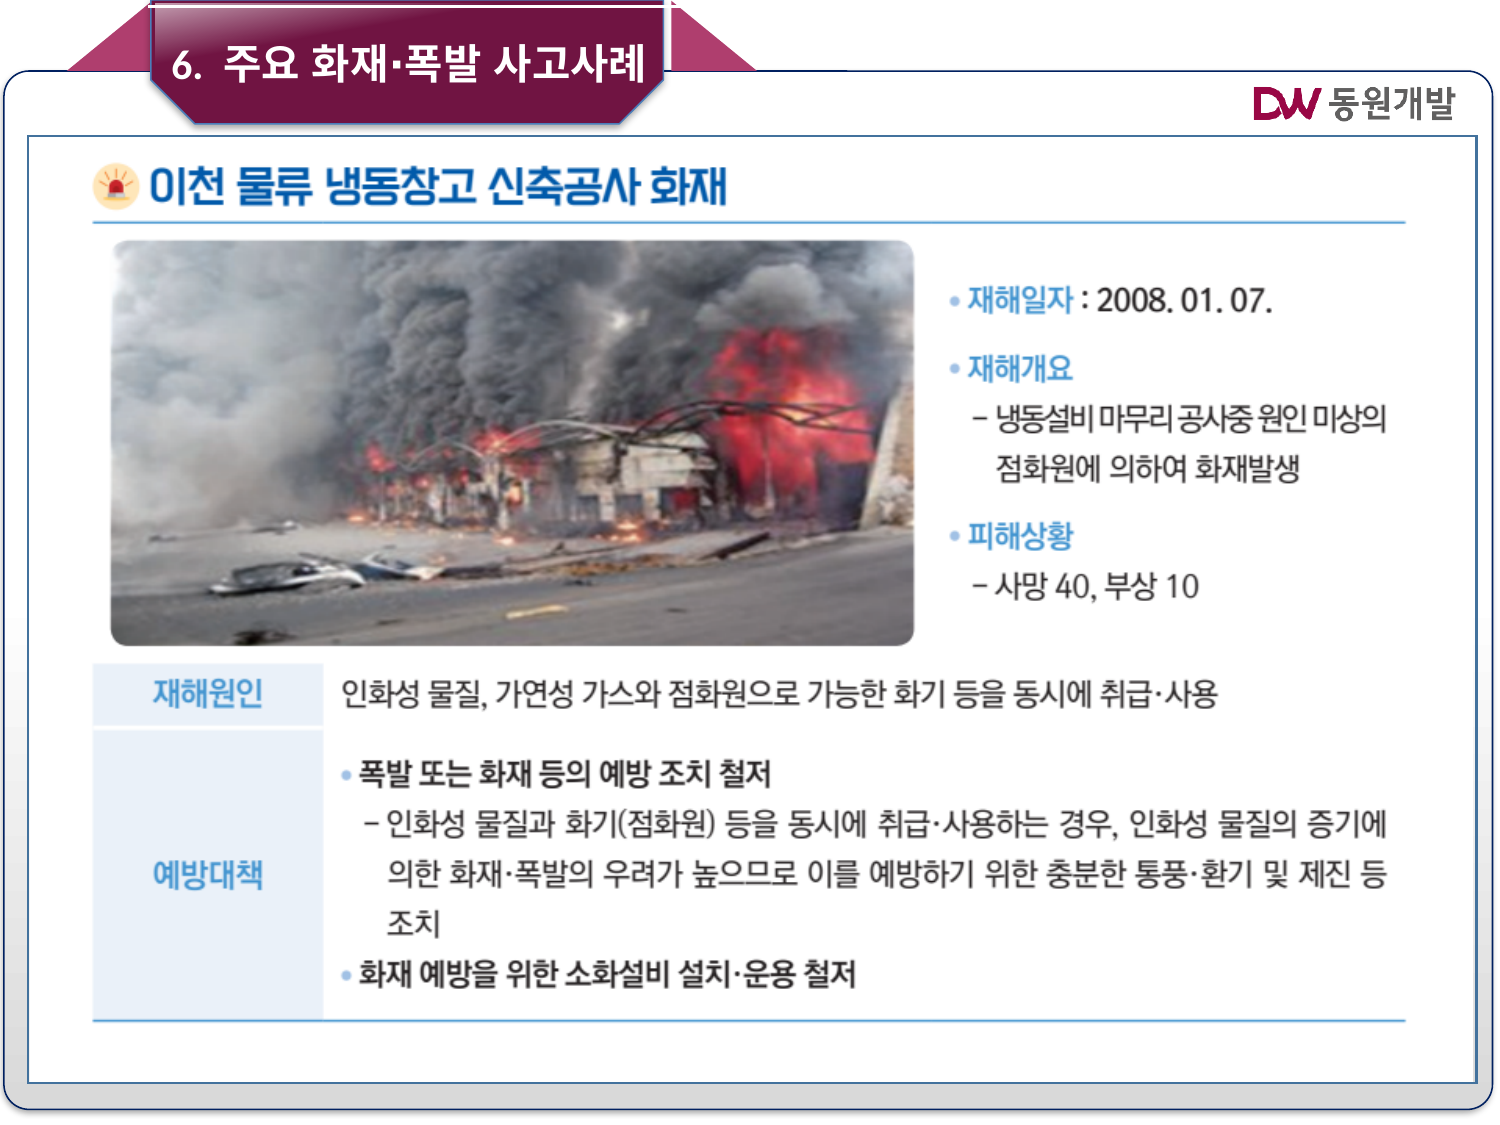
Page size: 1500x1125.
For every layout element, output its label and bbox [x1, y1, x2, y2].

text_box [3, 0, 1493, 1110]
picture [1250, 76, 1459, 129]
picture [80, 141, 1422, 1039]
